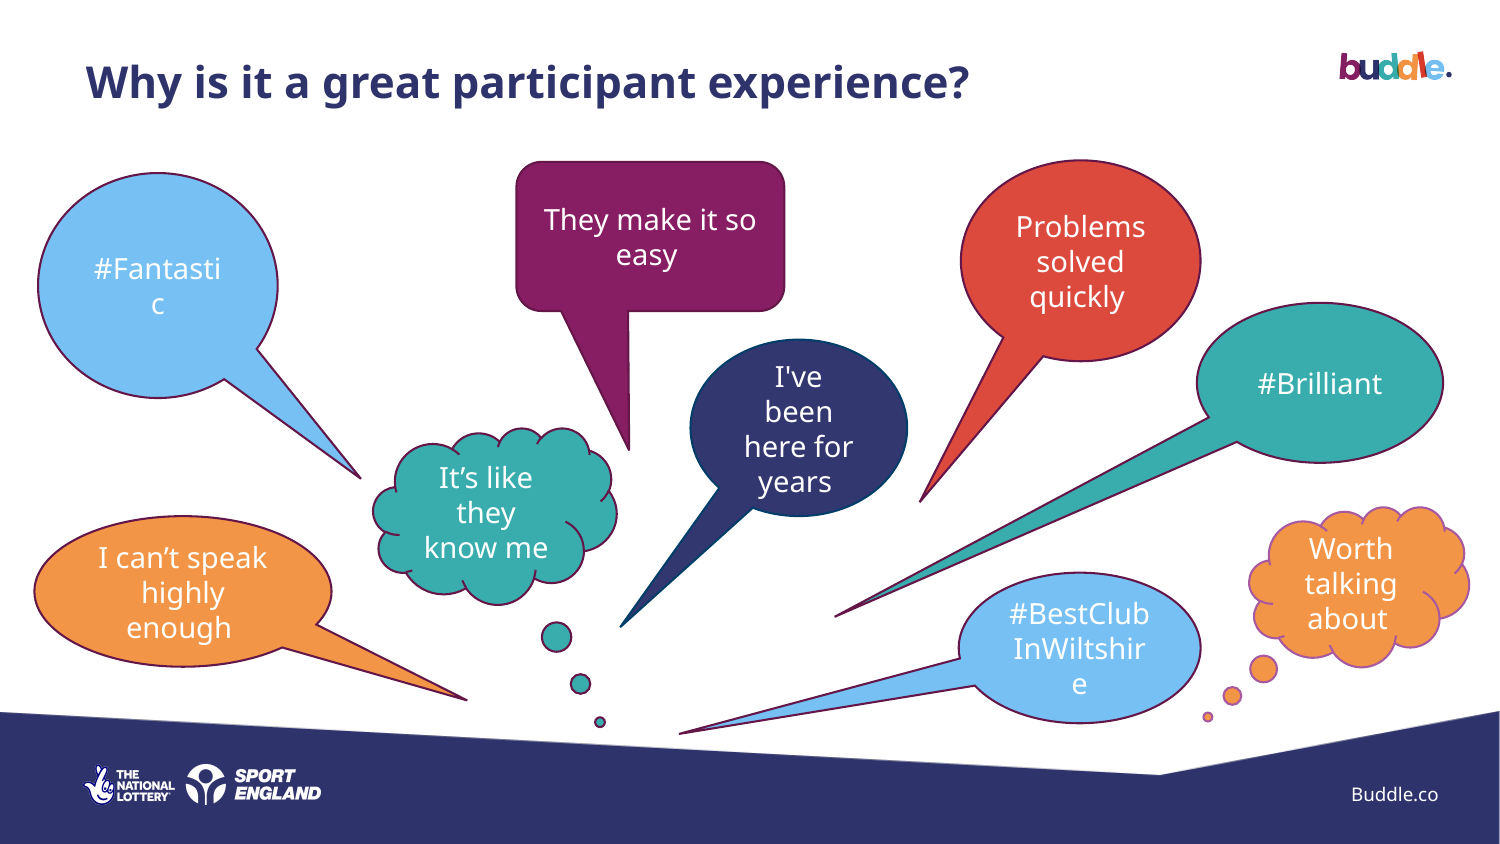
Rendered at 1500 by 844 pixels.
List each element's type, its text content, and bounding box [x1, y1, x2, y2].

text_box Worth talking about [1248, 506, 1471, 669]
text_box #Brilliant [834, 301, 1445, 618]
picture [1338, 49, 1453, 81]
text_box #Fantastic [36, 171, 362, 480]
text_box It’s like they know me [569, 673, 592, 695]
text_box Problems solved quickly [918, 159, 1202, 503]
text_box I can’t speak highly enough [33, 515, 468, 702]
title Why is it a great participant experience? [70, 53, 1292, 116]
text_box It’s like they know me [371, 427, 618, 606]
picture [0, 711, 1500, 844]
text_box It’s like they know me [540, 621, 573, 653]
text_box Worth talking about [1249, 654, 1278, 684]
text_box They make it so easy [515, 160, 786, 451]
text_box I've been here for years [619, 338, 909, 628]
text_box #BestClubInWiltshire [760, 571, 1202, 711]
text_box Worth talking about [1222, 685, 1243, 706]
